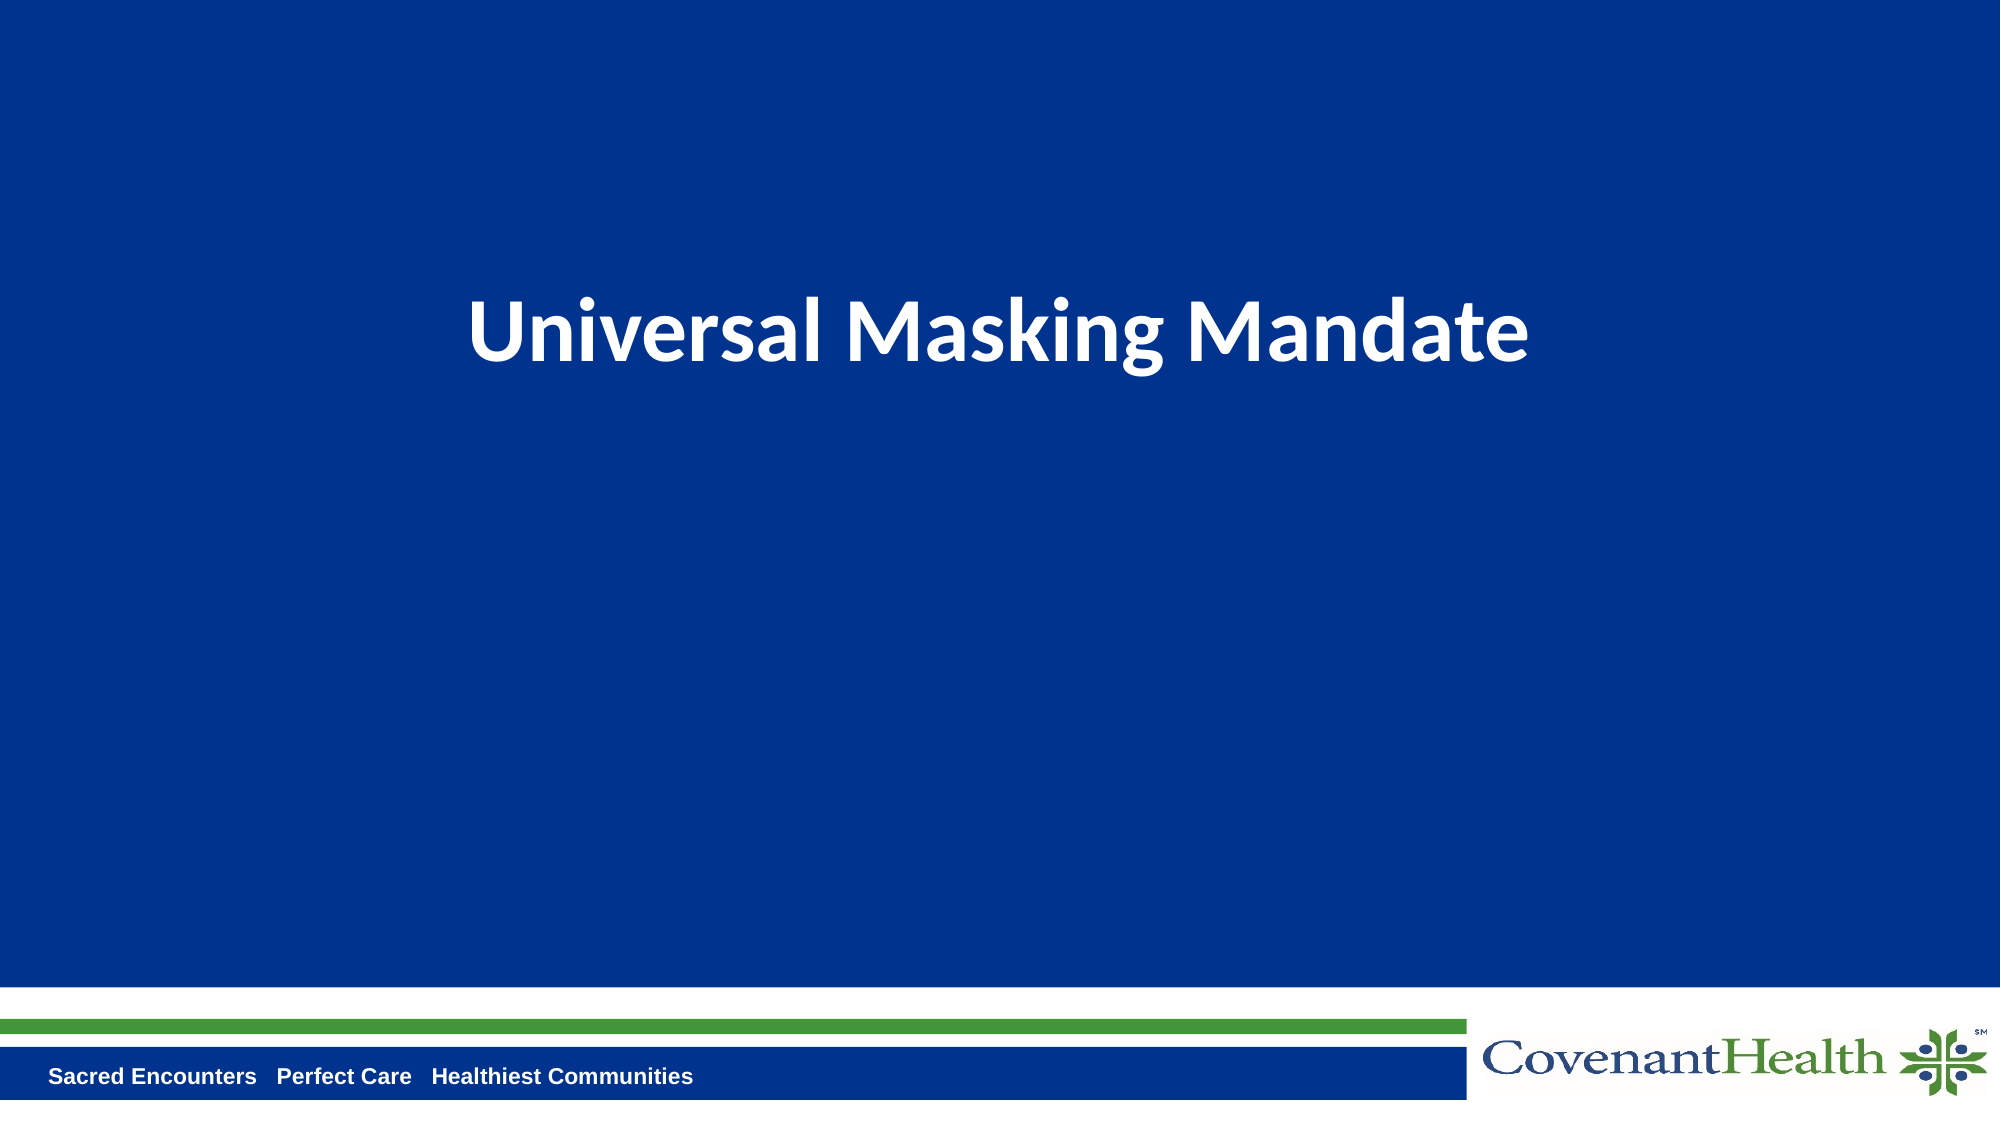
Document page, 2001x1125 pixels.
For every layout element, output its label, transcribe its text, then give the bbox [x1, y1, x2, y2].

picture [1483, 1029, 1987, 1096]
title Universal Masking Mandate [150, 262, 1850, 504]
